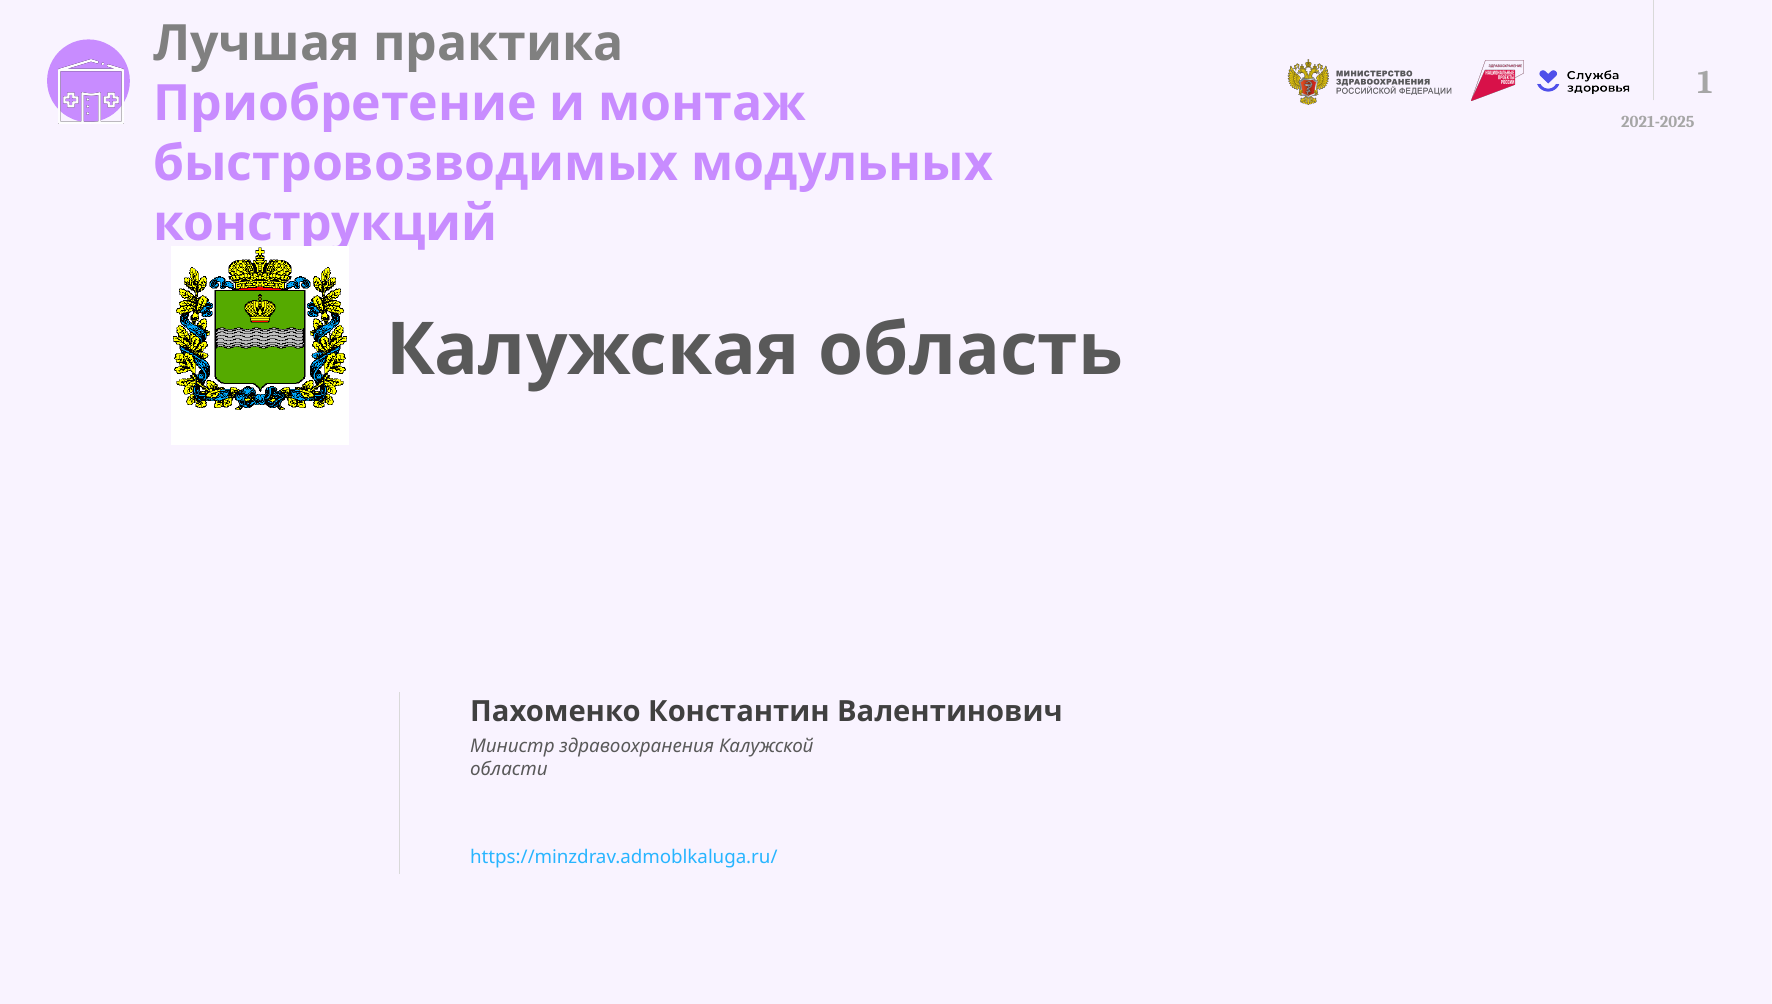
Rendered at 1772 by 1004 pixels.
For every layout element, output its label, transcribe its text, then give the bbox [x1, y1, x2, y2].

picture [58, 59, 124, 124]
text_box Калужская область [386, 301, 1522, 390]
picture [171, 246, 349, 445]
picture [1471, 60, 1524, 101]
list Лучшая практика Приобретение и монтаж быстровозводимых модульных конструкций [153, 39, 1267, 222]
picture [1534, 67, 1632, 97]
picture [1286, 59, 1452, 105]
text_box https://minzdrav.admoblkaluga.ru/ [470, 844, 884, 868]
text_box Министр здравоохранения Калужской области [470, 734, 884, 780]
text_box Пахоменко Константин Валентинович [470, 692, 1182, 728]
